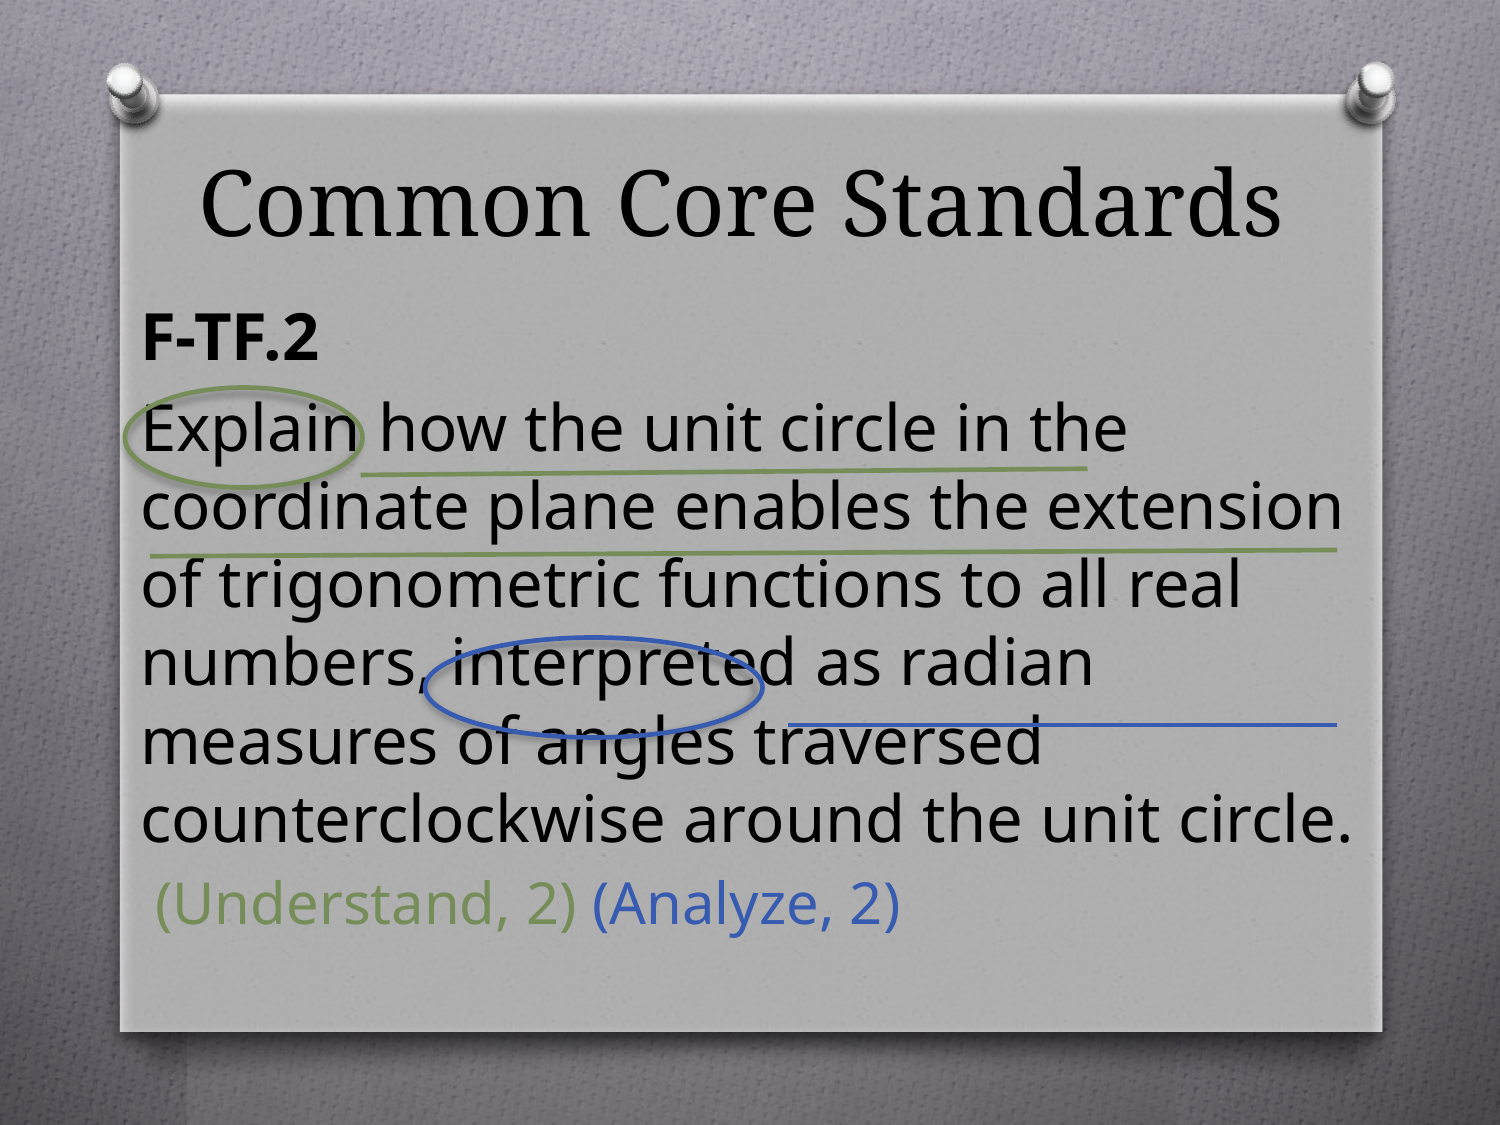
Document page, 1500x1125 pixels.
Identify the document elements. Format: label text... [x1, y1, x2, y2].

list F-TF.2 Explain how the unit circle in the coordinate plane enables the extension of trigonometric functions to all real numbers, interpreted as radian measures of angles traversed counterclockwise around the unit circle. (Understand, 2) (Analyze, 2) [125, 287, 1375, 1000]
picture [75, 29, 198, 153]
text_box [424, 636, 764, 739]
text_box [149, 549, 1338, 557]
text_box [124, 386, 364, 489]
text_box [360, 468, 1088, 476]
picture [1317, 35, 1439, 156]
title Common Core Standards [169, 112, 1313, 287]
